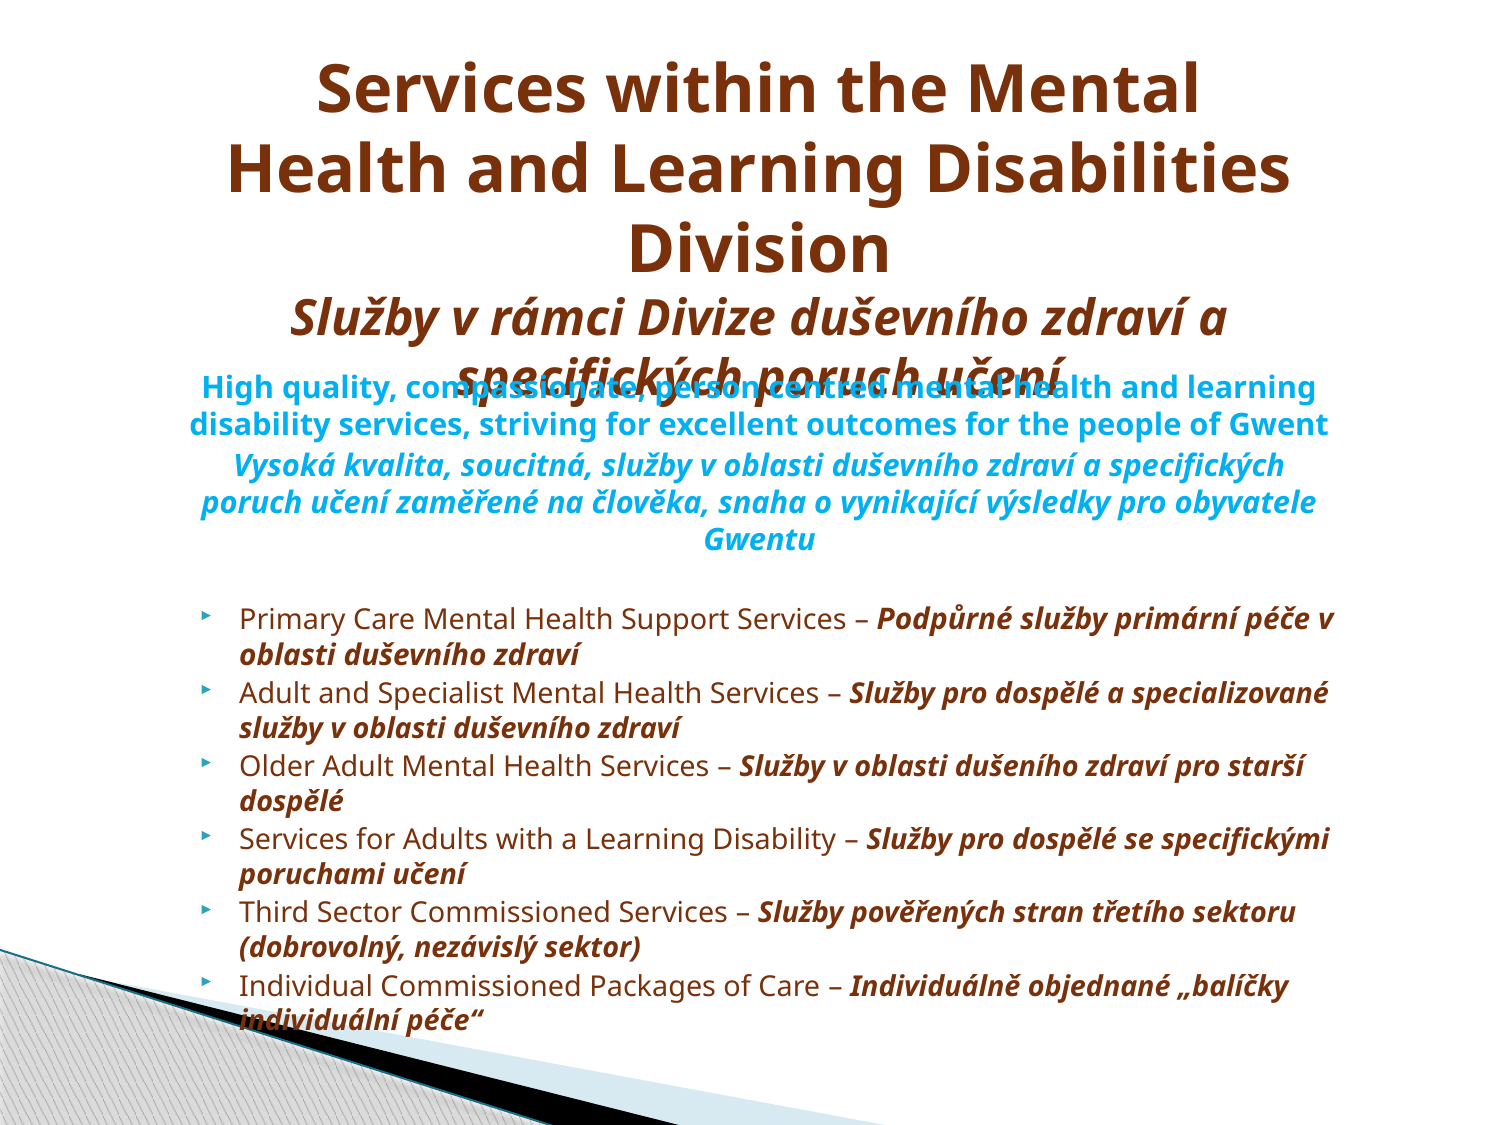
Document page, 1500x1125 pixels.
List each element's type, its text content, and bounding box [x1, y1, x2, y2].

list High quality, compassionate, person centred mental health and learning disability services, striving for excellent outcomes for the people of Gwent Vysoká kvalita, soucitná, služby v oblasti duševního zdraví a specifických poruch učení zaměřené na člověka, snaha o vynikající výsledky pro obyvatele Gwentu Primary Care Mental Health Support Services – Podpůrné služby primární péče v oblasti duševního zdraví Adult and Specialist Mental Health Services – Služby pro dospělé a specializované služby v oblasti duševního zdraví Older Adult Mental Health Services – Služby v oblasti dušeního zdraví pro starší dospělé Services for Adults with a Learning Disability – Služby pro dospělé se specifickými poruchami učení Third Sector Commissioned Services – Služby pověřených stran třetího sektoru (dobrovolný, nezávislý sektor) Individual Commissioned Packages of Care – Individuálně objednané „balíčky individuální péče“ [168, 360, 1351, 1083]
title Services within the Mental Health and Learning Disabilities Division Služby v rámci Divize duševního zdraví a specifických poruch učení [185, 174, 1333, 277]
